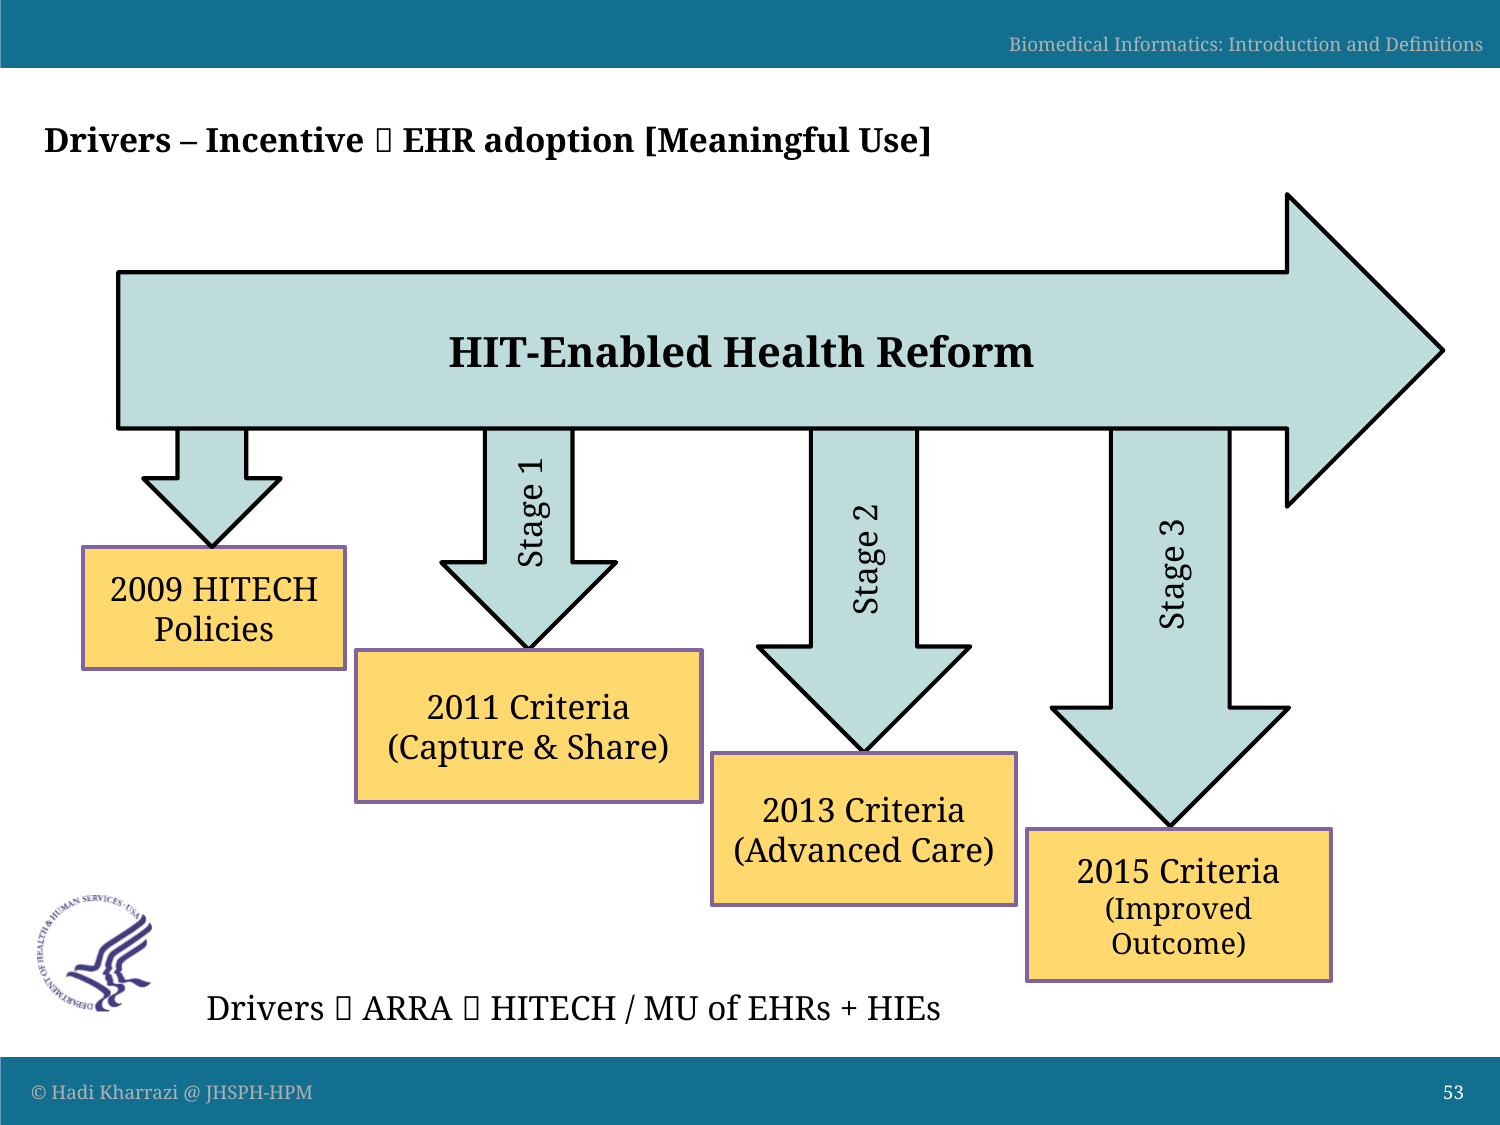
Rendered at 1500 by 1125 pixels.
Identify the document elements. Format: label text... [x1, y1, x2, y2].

text_box Stage 1 [439, 431, 619, 648]
text_box HIT-Enabled Health Reform [116, 192, 1446, 509]
text_box 2011 Criteria (Capture & Share) [354, 648, 704, 804]
text_box [141, 431, 283, 550]
text_box Stage 2 [755, 431, 973, 751]
list Drivers  ARRA  HITECH / MU of EHRs + HIEs [191, 979, 1017, 1042]
picture [30, 892, 162, 1012]
text_box Drivers – Incentive  EHR adoption [Meaningful Use] [29, 104, 1471, 174]
text_box 2013 Criteria (Advanced Care) [710, 751, 1018, 907]
text_box 2009 HITECH Policies [81, 545, 347, 671]
text_box Stage 3 [1049, 431, 1291, 827]
text_box 2015 Criteria (Improved Outcome) [1025, 827, 1333, 983]
slide_number 53 [1381, 1073, 1479, 1112]
